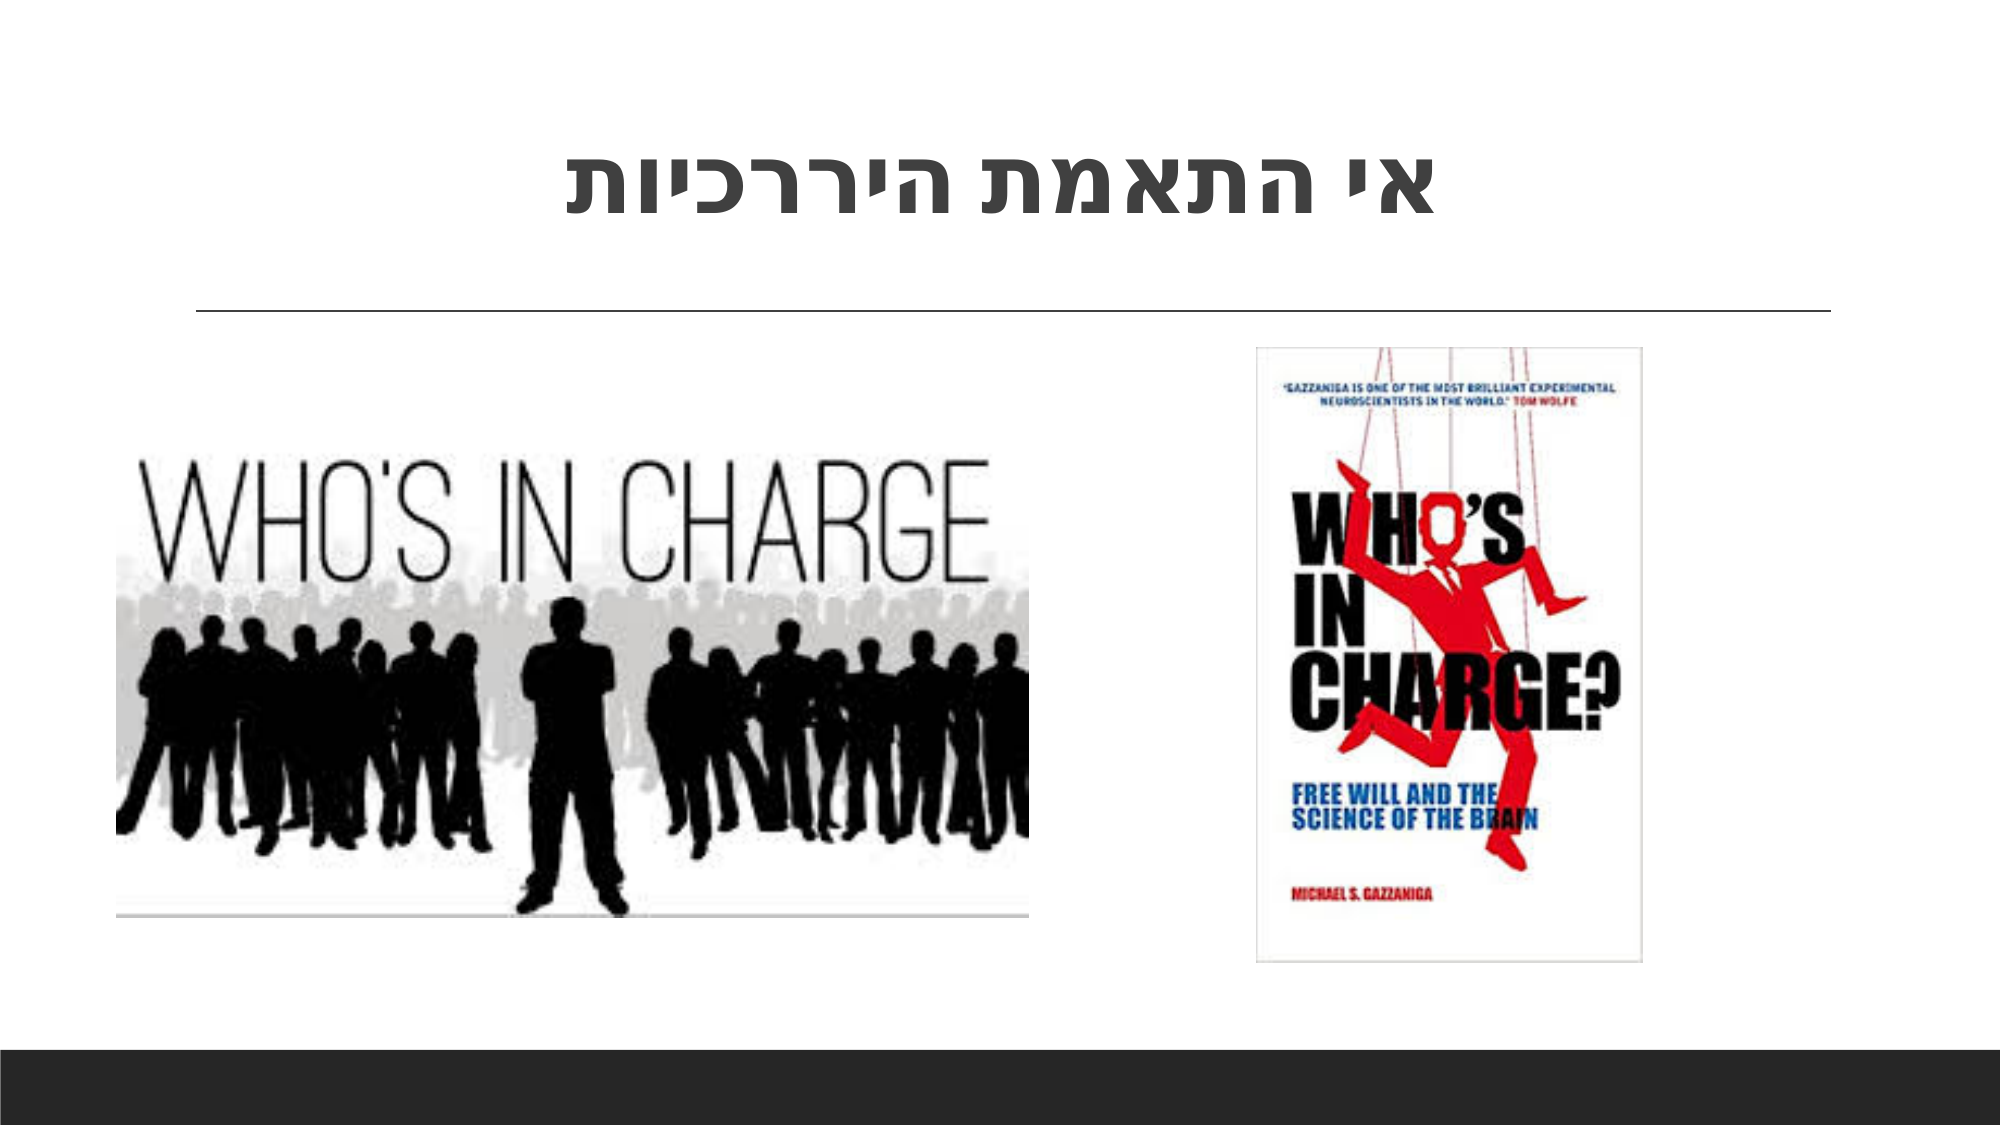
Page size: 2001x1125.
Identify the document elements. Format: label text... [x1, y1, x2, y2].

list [1256, 347, 1643, 964]
title אי התאמת היררכיות [180, 47, 1830, 243]
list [116, 406, 1029, 918]
